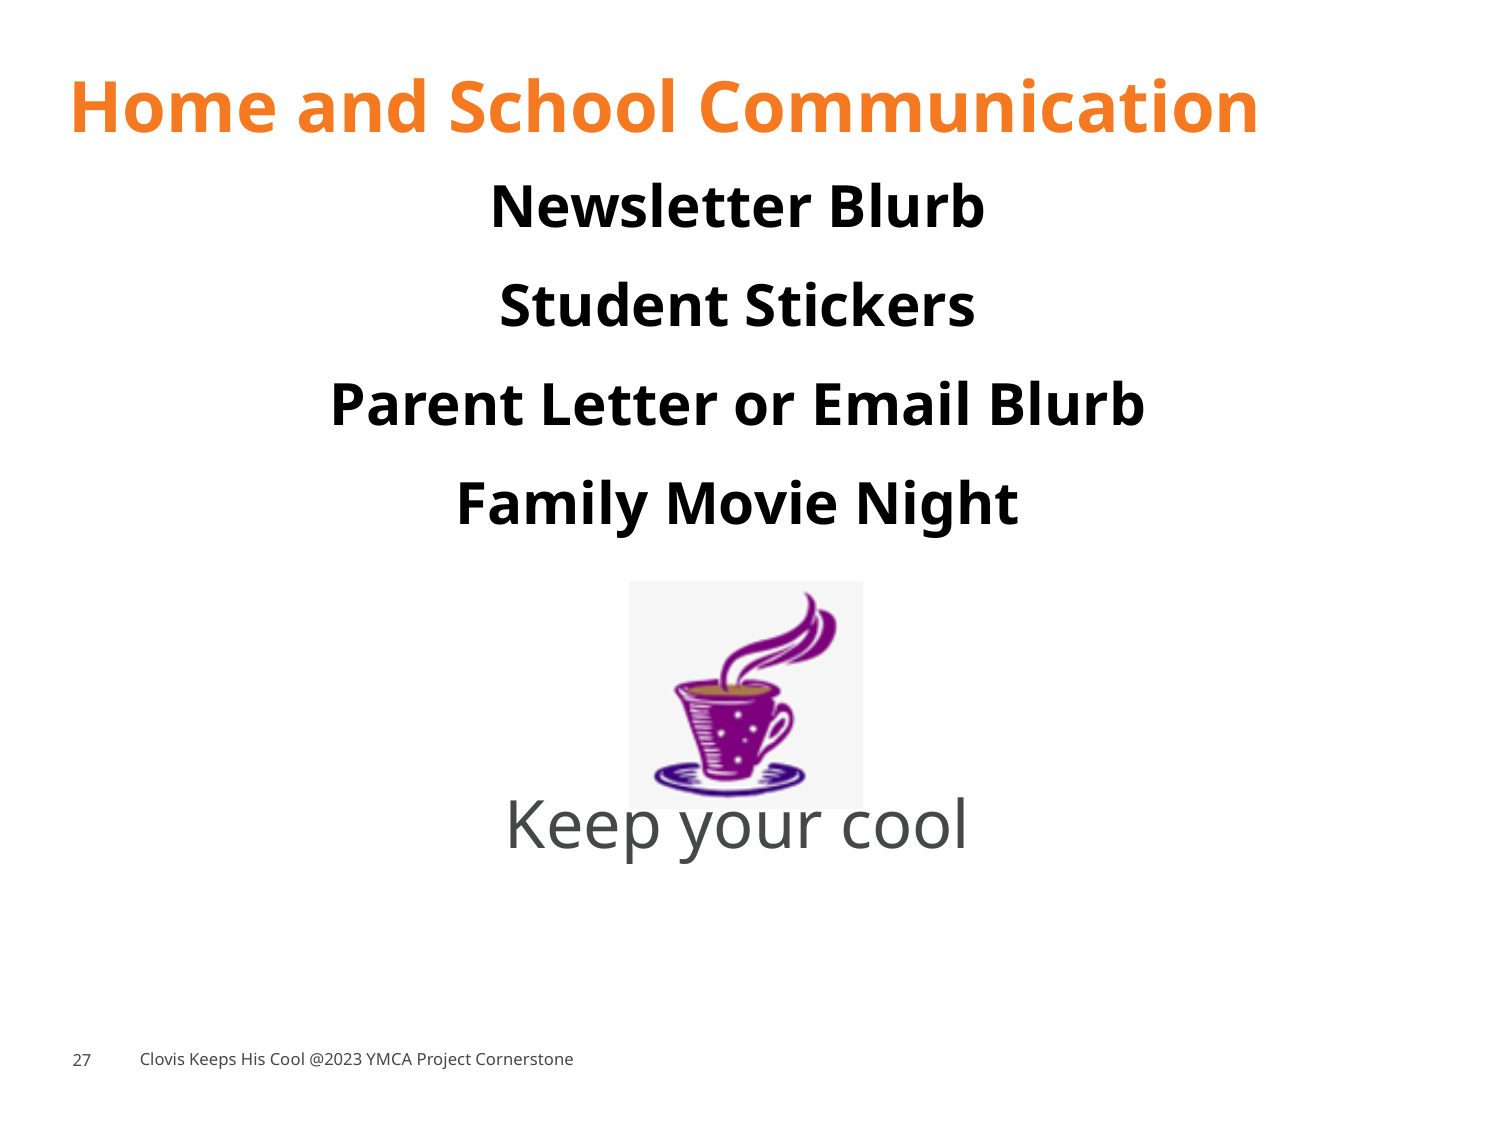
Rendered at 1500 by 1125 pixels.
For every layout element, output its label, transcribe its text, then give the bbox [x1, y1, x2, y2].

title Home and School Communication [53, 53, 1428, 193]
footer Clovis Keeps His Cool @2023 YMCA Project Cornerstone [124, 1041, 813, 1090]
picture [628, 581, 863, 810]
slide_number 27 [57, 1042, 124, 1079]
list Newsletter Blurb Student Stickers Parent Letter or Email Blurb Family Movie Night Keep your cool [53, 161, 1423, 998]
